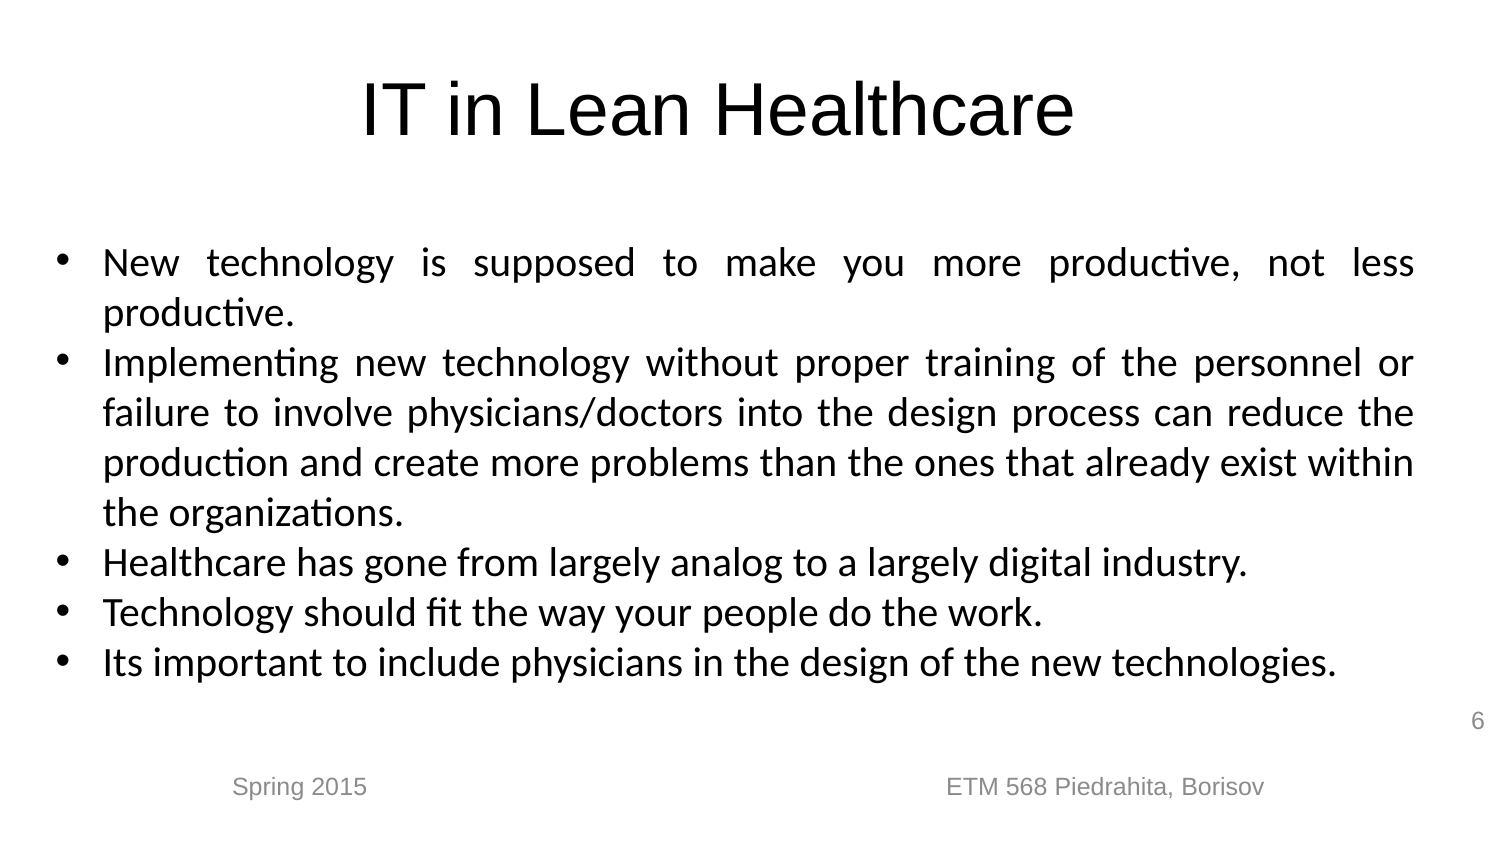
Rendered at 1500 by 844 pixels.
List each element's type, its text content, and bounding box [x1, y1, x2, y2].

text_box IT in Lean Healthcare [103, 45, 1334, 171]
footer Spring 2015 ETM 568 Piedrahita, Borisov [112, 743, 1388, 827]
subtitle New technology is supposed to make you more productive, not less productive. Implementing new technology without proper training of the personnel or failure to involve physicians/doctors into the design process can reduce the production and create more problems than the ones that already exist within the organizations. Healthcare has gone from largely analog to a largely digital industry. Technology should fit the way your people do the work. Its important to include physicians in the design of the new technologies. [40, 219, 1431, 744]
slide_number 6 [1409, 695, 1500, 744]
